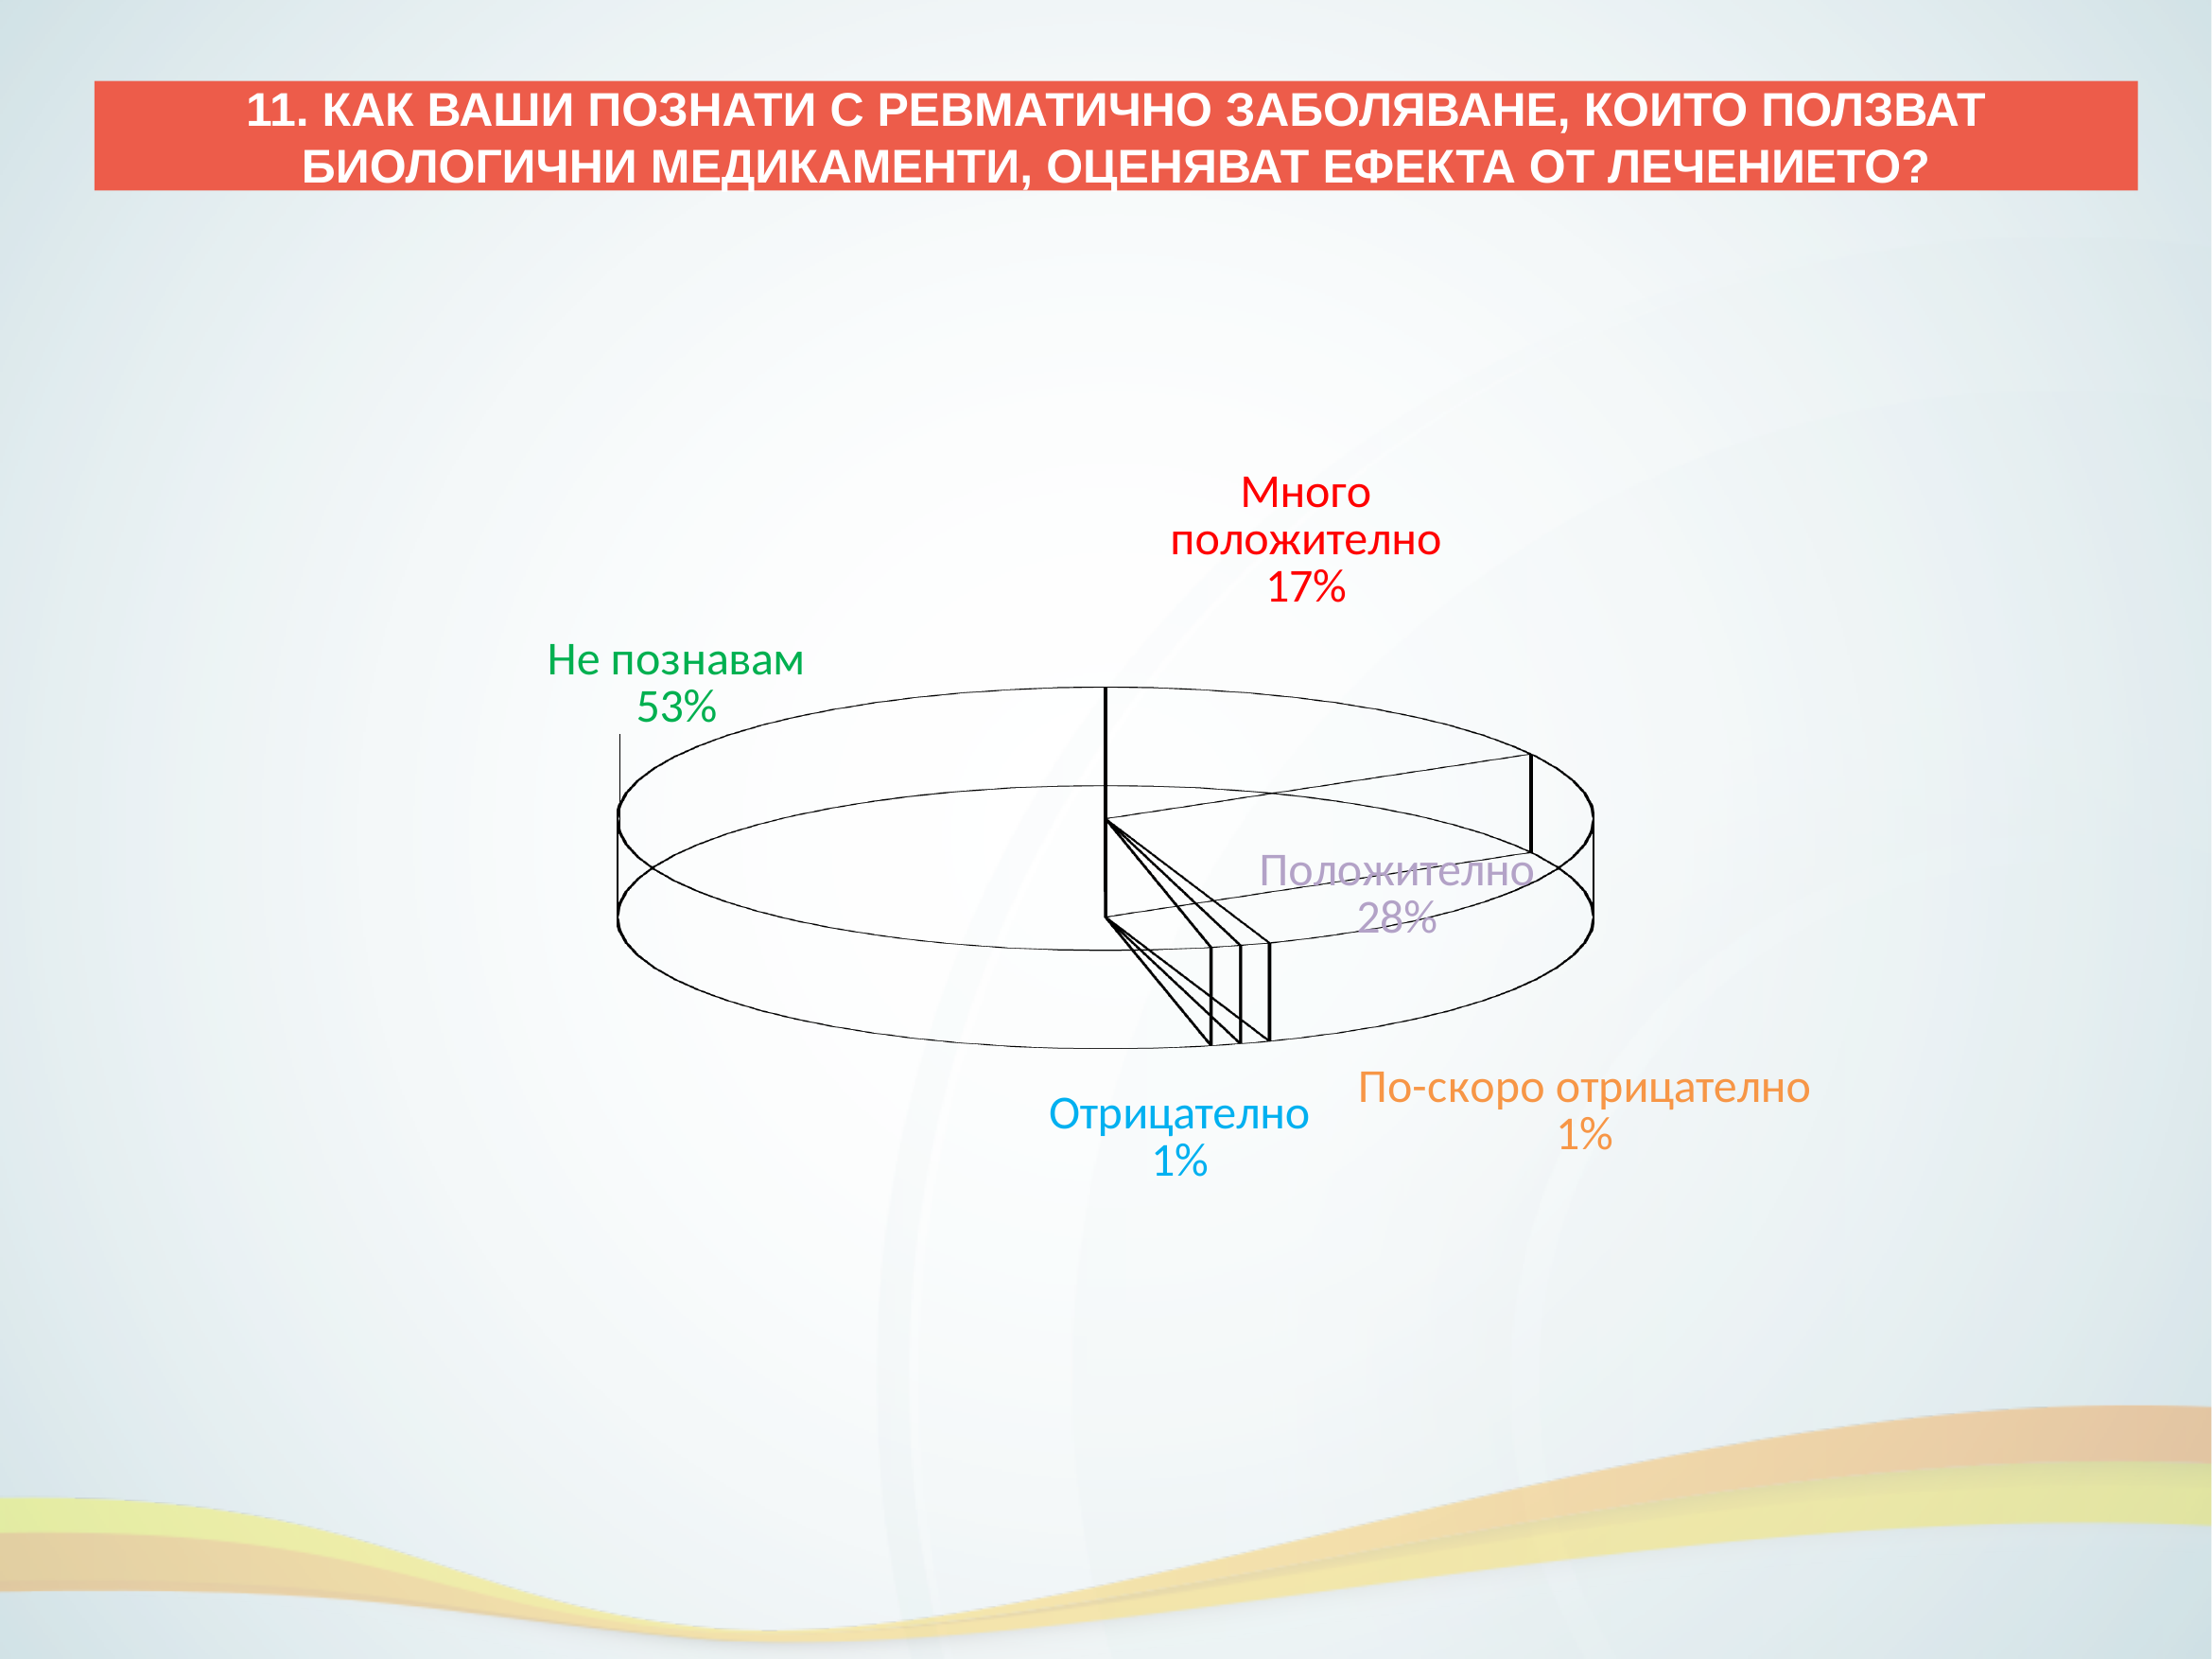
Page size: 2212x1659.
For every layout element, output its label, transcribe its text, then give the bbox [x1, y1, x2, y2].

text_box 11. КАК ВАШИ ПОЗНАТИ С РЕВМАТИЧНО ЗАБОЛЯВАНЕ, КОИТО ПОЛЗВАТ БИОЛОГИЧНИ МЕДИКАМЕНТИ, ОЦЕНЯВАТ ЕФЕКТА ОТ ЛЕЧЕНИЕТО? [94, 80, 2138, 191]
picture [0, 1, 2212, 1659]
chart [268, 382, 1977, 1400]
